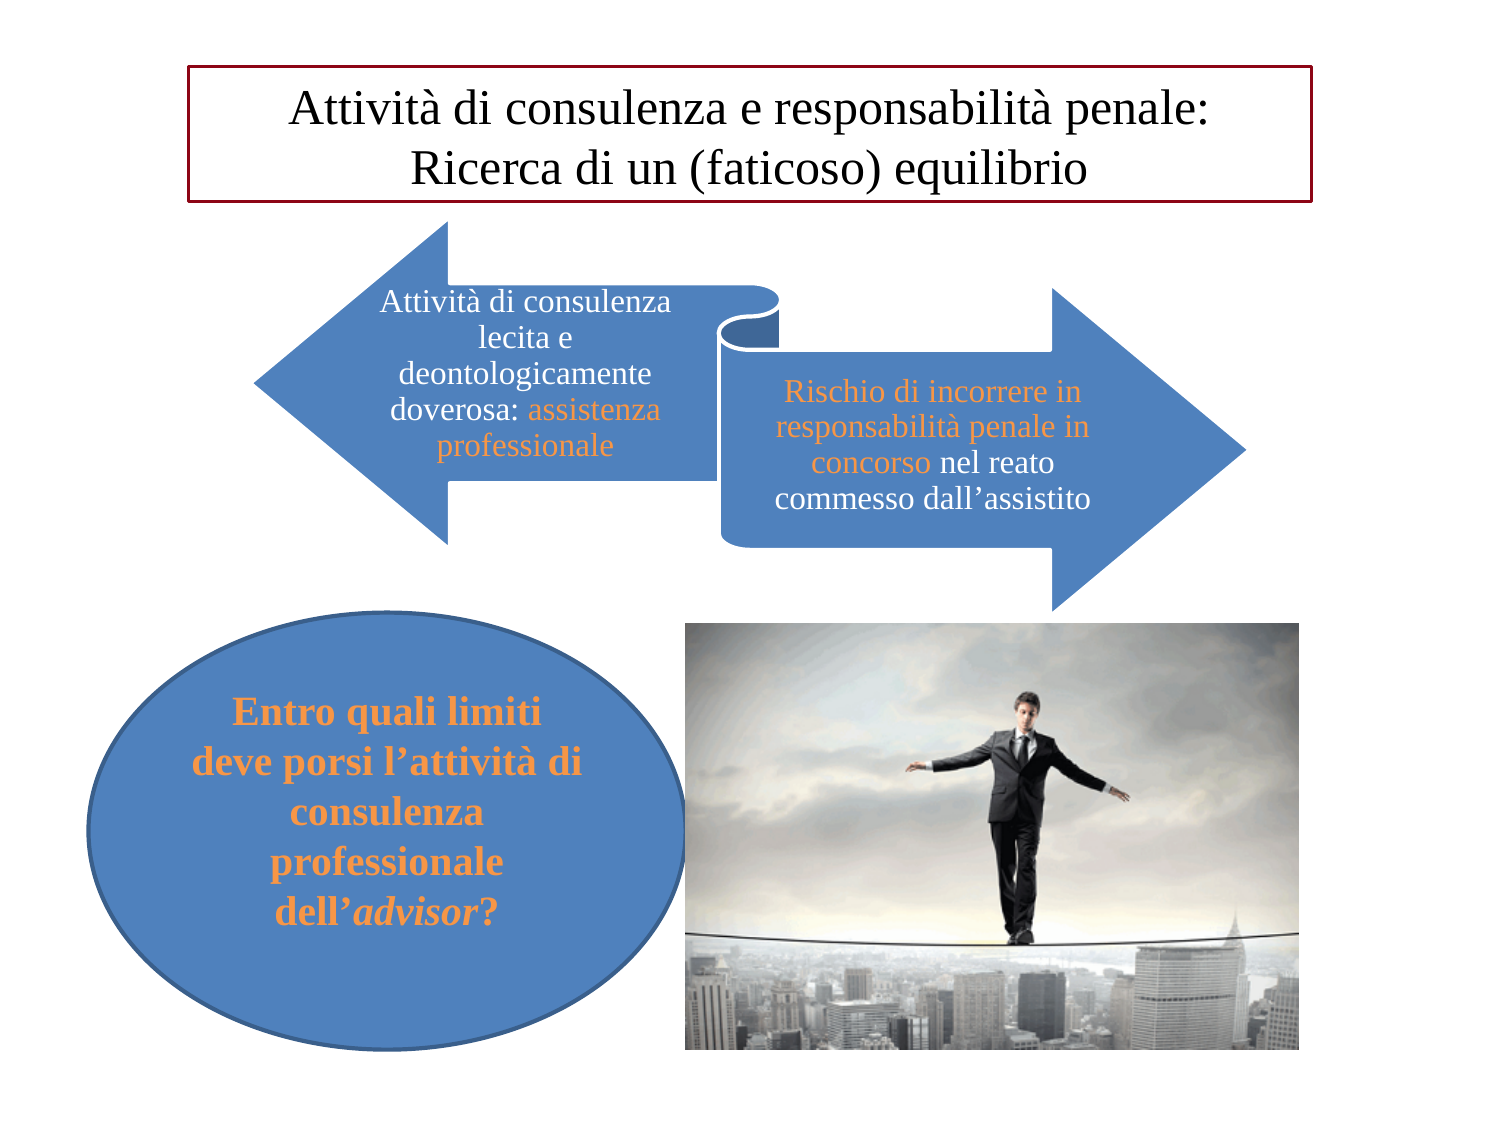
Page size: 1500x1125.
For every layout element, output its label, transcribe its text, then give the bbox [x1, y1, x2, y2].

text_box Attività di consulenza e responsabilità penale: Ricerca di un (faticoso) equilibrio [188, 66, 1312, 202]
picture [685, 623, 1299, 1050]
text_box Entro quali limiti deve porsi l’attività di consulenza professionale dell’advisor? [86, 636, 680, 1052]
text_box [249, 202, 1251, 870]
